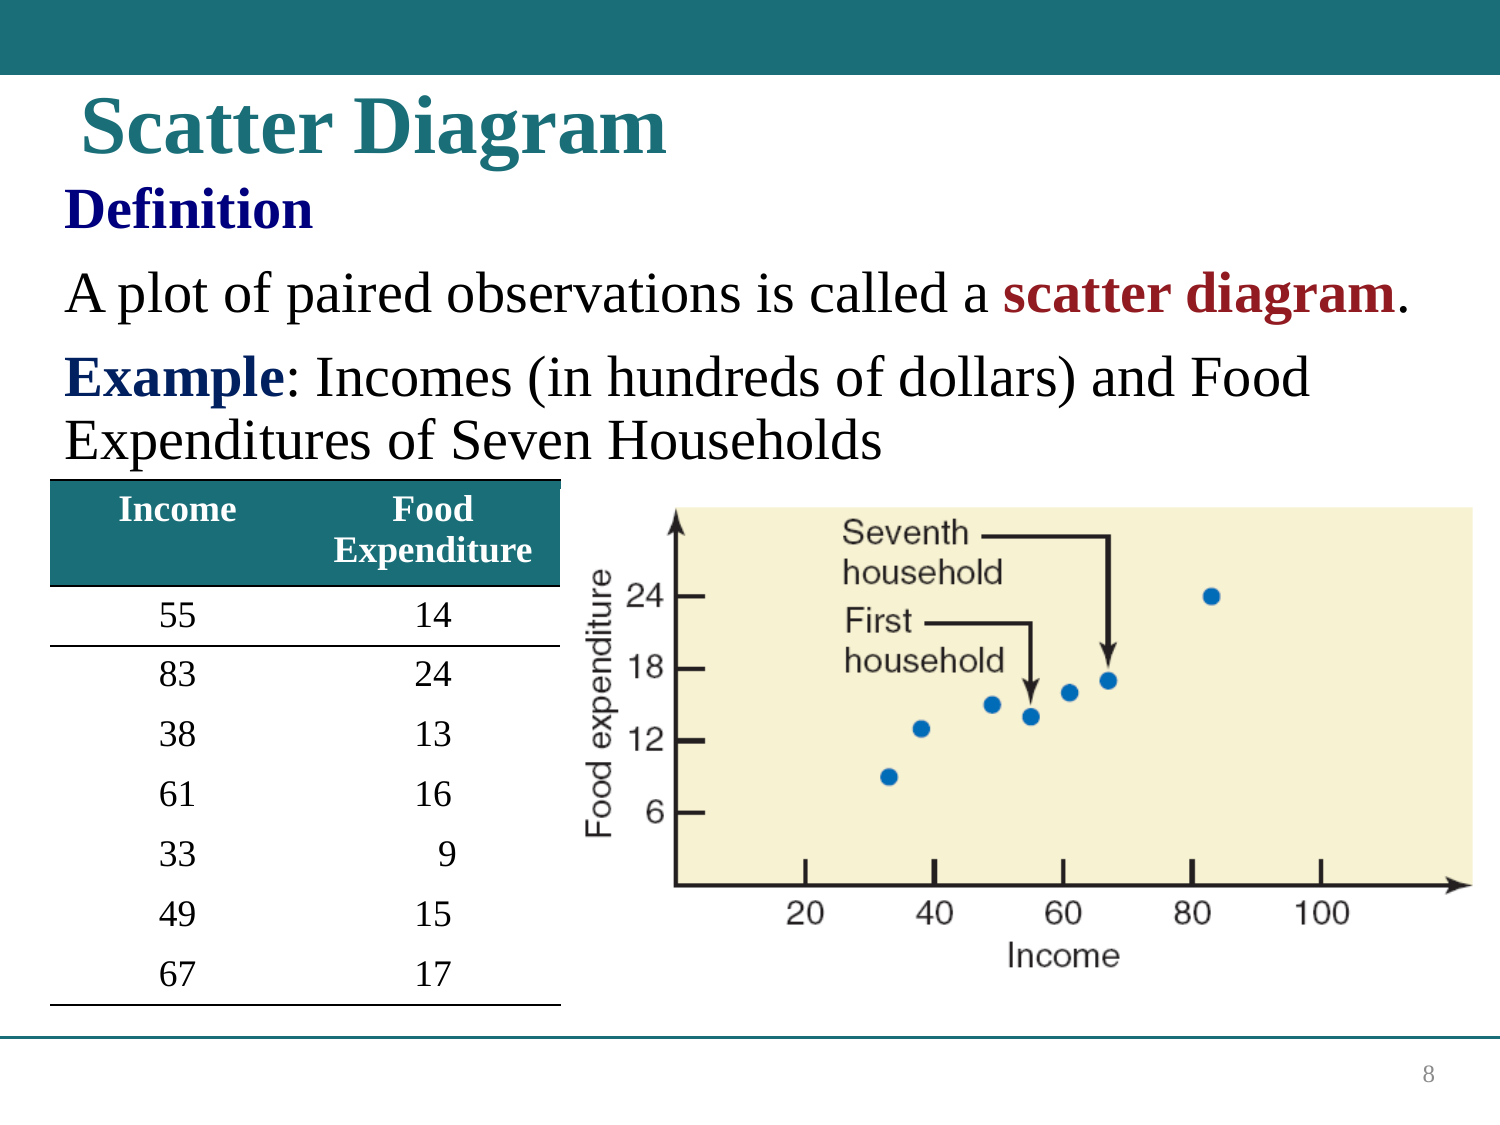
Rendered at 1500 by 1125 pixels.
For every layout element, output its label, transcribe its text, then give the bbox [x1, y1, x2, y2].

table_cell 83 [50, 647, 305, 706]
table_cell 17 [305, 945, 561, 1004]
table_cell 67 [50, 945, 305, 1004]
table_cell 33 [50, 826, 305, 885]
table_cell 49 [50, 885, 305, 945]
table_cell 24 [305, 647, 560, 706]
title Scatter Diagram [65, 74, 1466, 212]
table_cell 13 [305, 706, 560, 766]
table_header Income [50, 481, 305, 585]
table_header Food Expenditure [305, 481, 561, 585]
table_cell 61 [50, 766, 305, 826]
table_cell 55 [50, 587, 305, 645]
table_cell 16 [305, 766, 560, 826]
table_cell 14 [305, 587, 560, 645]
list Definition A plot of paired observations is called a scatter diagram. Example: Incomes (in hundreds of dollars) and Food Expenditures of Seven Households [50, 171, 1450, 473]
table_cell 15 [305, 885, 560, 945]
picture [560, 489, 1490, 986]
table_cell 38 [50, 706, 305, 766]
slide_number 8 [1059, 1042, 1450, 1103]
table_cell 9 [305, 826, 560, 885]
